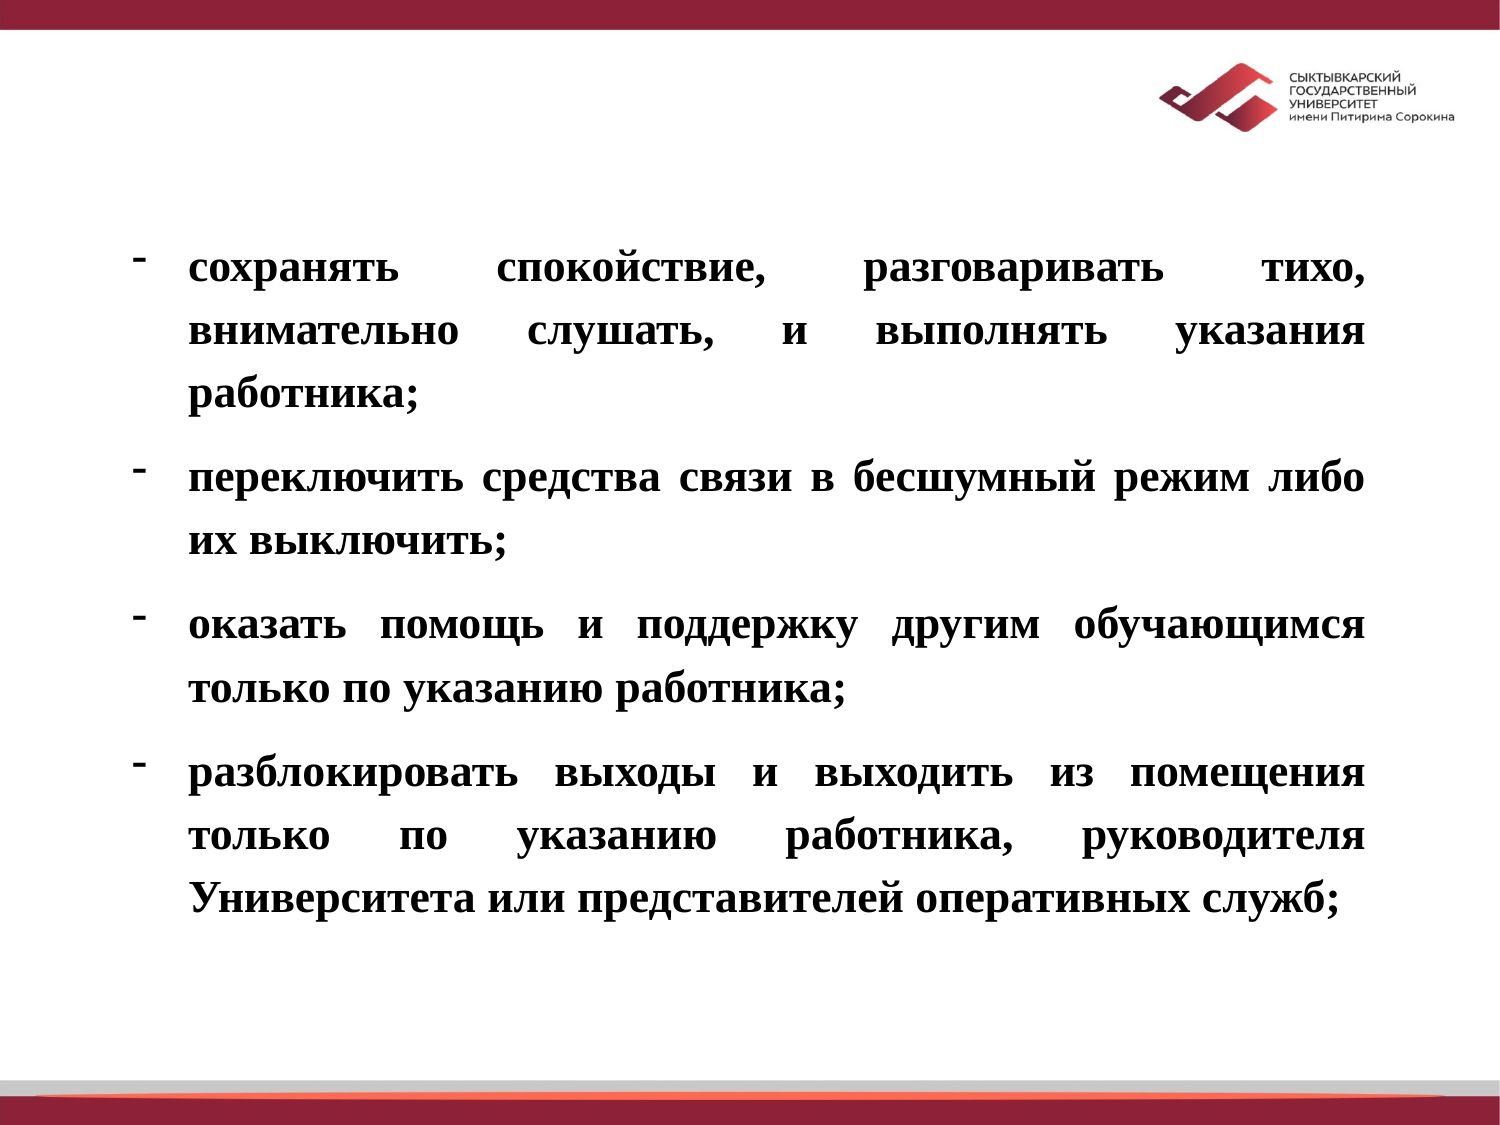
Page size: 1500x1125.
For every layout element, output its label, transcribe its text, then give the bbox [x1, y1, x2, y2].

text_box сохранять спокойствие, разговаривать тихо, внимательно слушать, и выполнять указания работника; переключить средства связи в бесшумный режим либо их выключить; оказать помощь и поддержку другим обучающимся только по указанию работника; разблокировать выходы и выходить из помещения только по указанию работника, руководителя Университета или представителей оперативных служб; [117, 219, 1382, 930]
picture [0, 0, 1500, 132]
picture [0, 1080, 1500, 1125]
